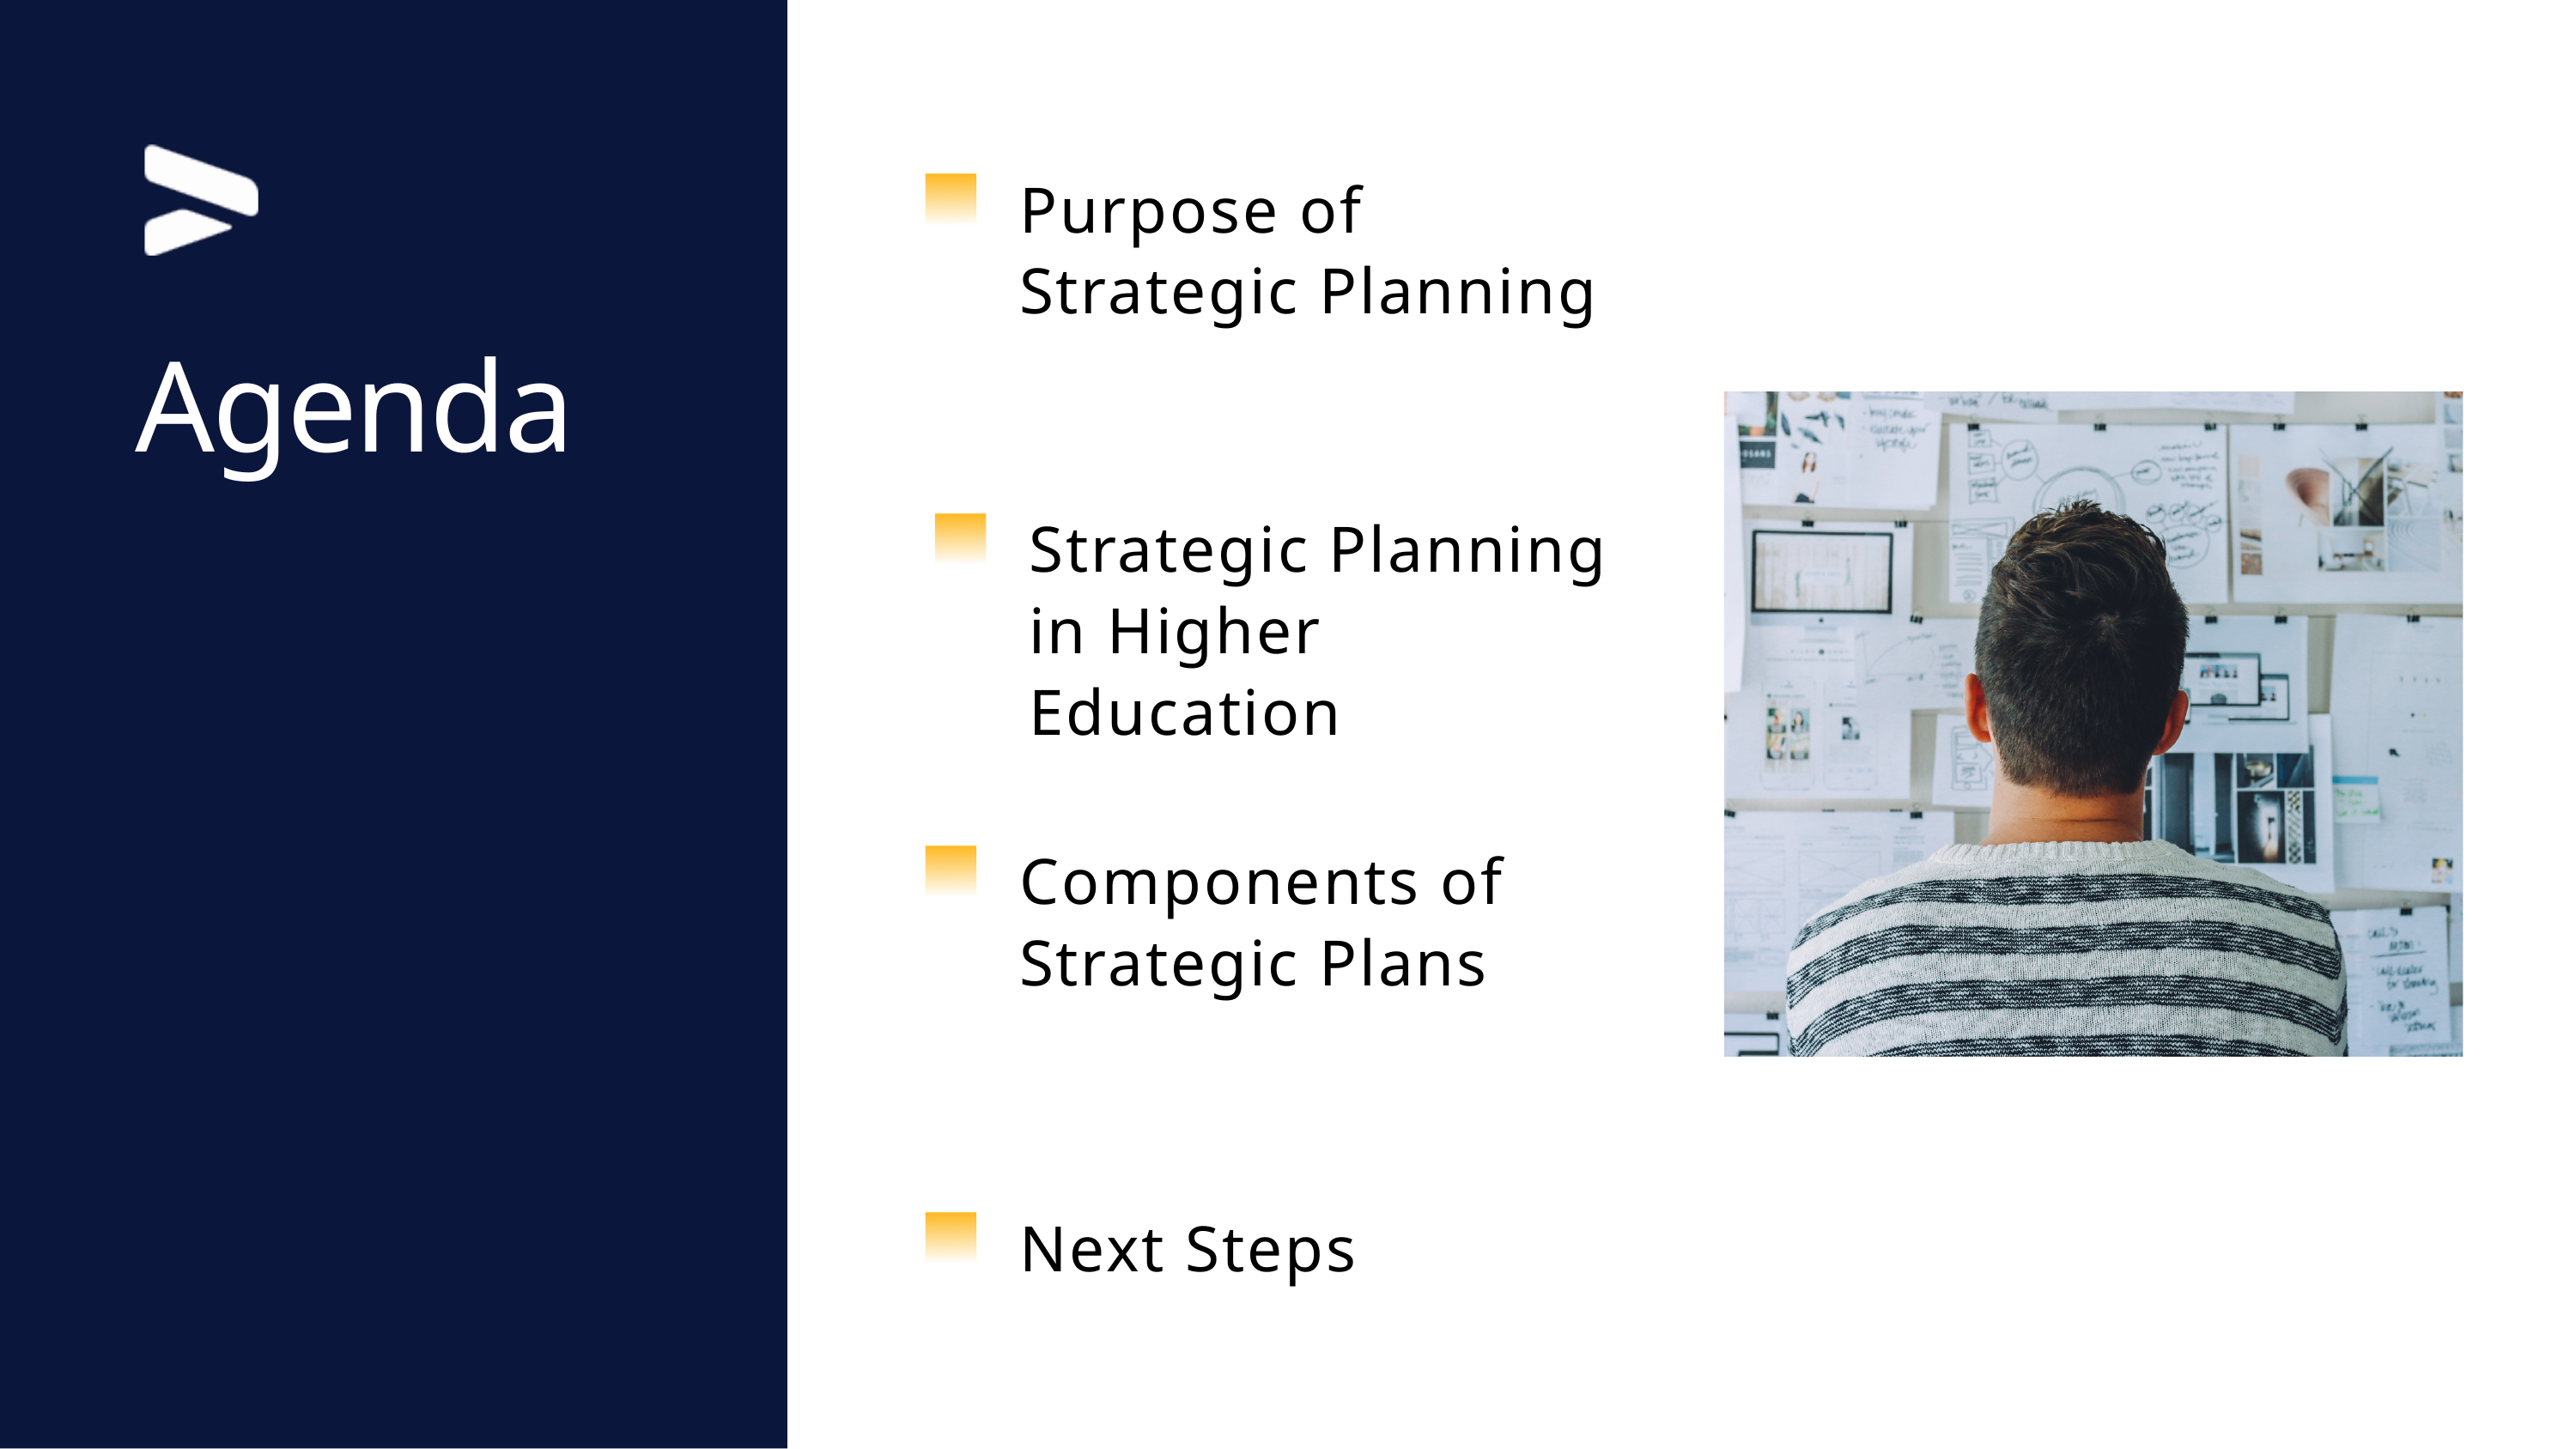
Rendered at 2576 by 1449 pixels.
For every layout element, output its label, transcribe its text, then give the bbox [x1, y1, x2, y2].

text_box Agenda [135, 314, 661, 477]
picture [1723, 391, 2464, 1057]
picture [145, 143, 258, 258]
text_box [934, 507, 1642, 663]
text_box [0, 0, 787, 1449]
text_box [925, 167, 1632, 324]
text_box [925, 840, 1632, 995]
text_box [925, 1206, 1632, 1282]
